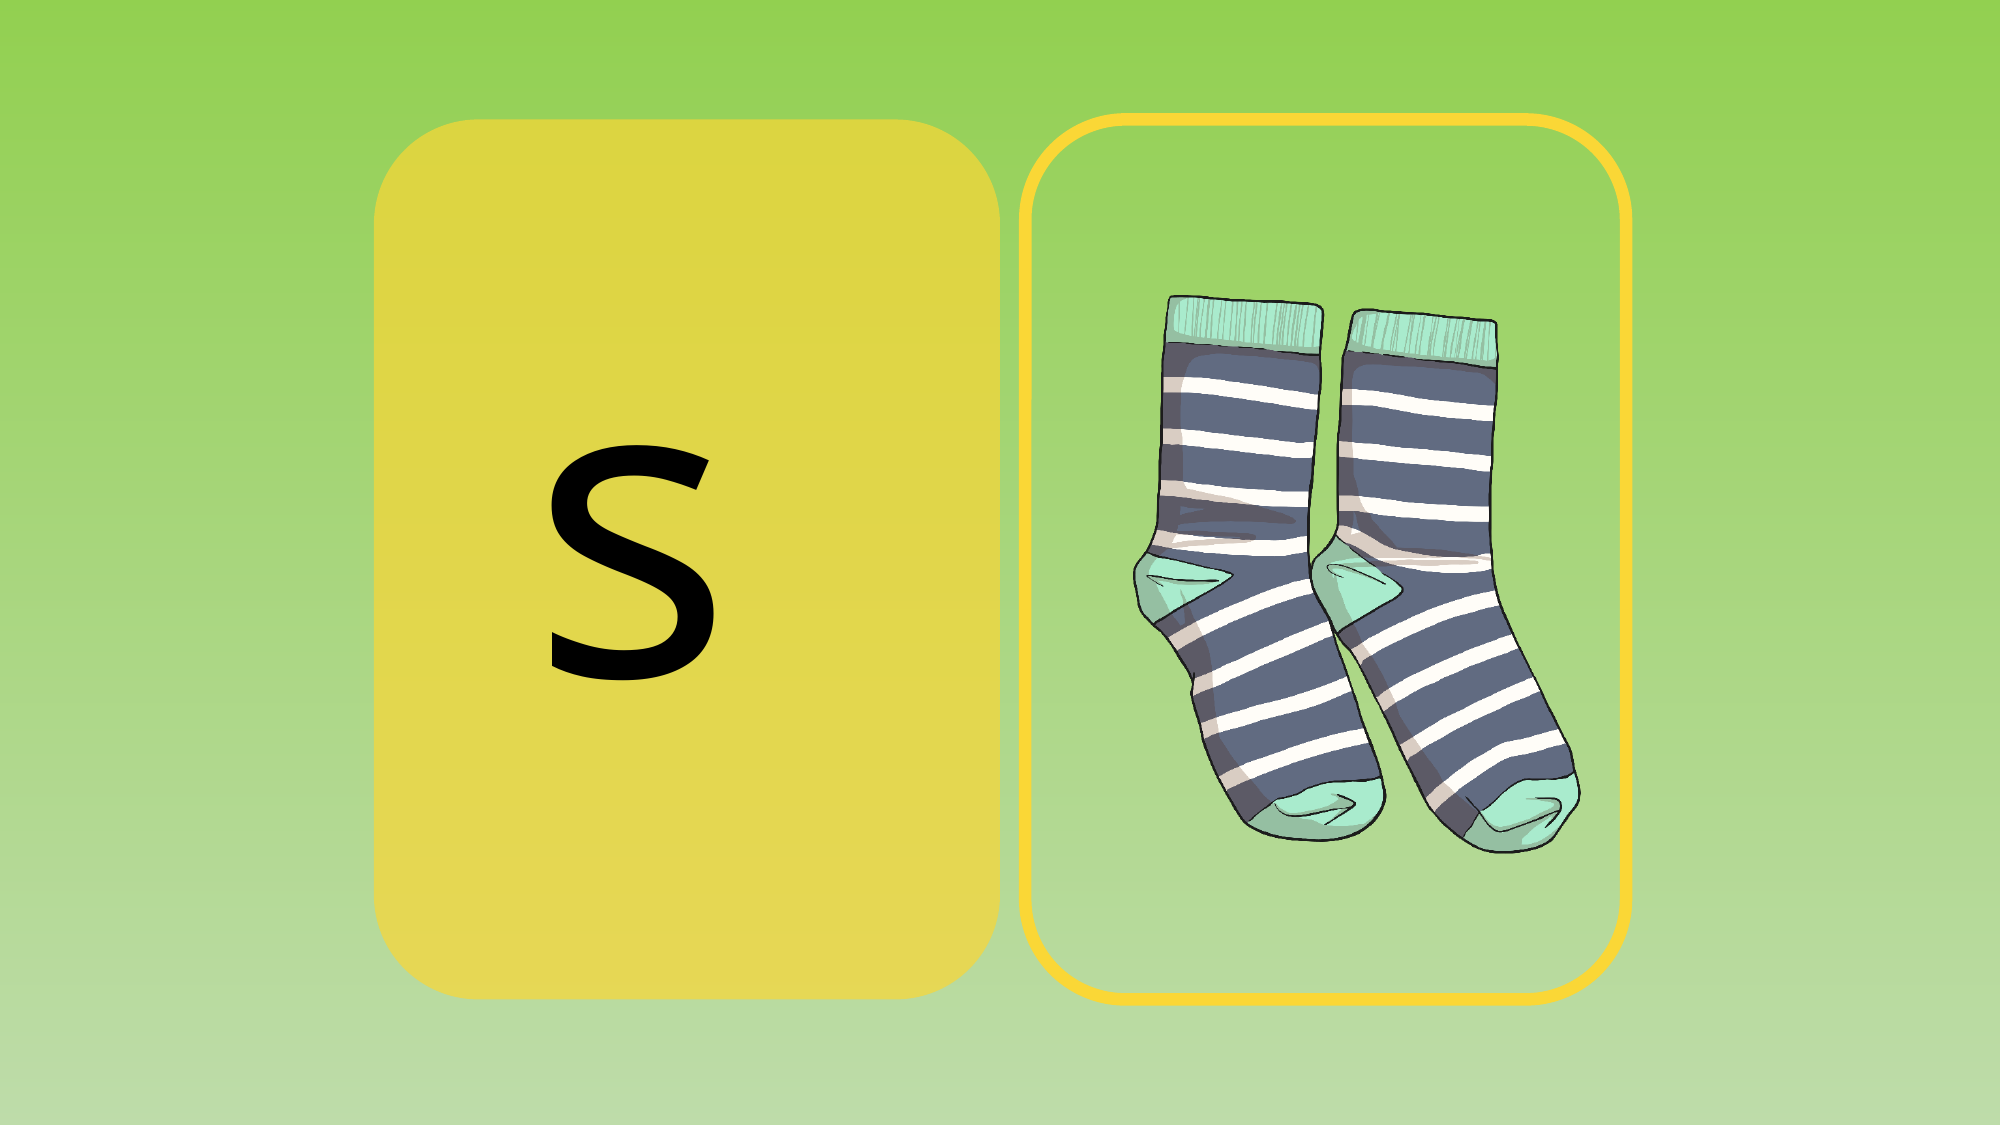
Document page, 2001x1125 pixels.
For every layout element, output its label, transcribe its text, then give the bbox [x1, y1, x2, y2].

picture [1068, 168, 1626, 957]
text_box [372, 118, 1002, 1001]
text_box [1024, 118, 1613, 1001]
title s [515, 301, 848, 778]
